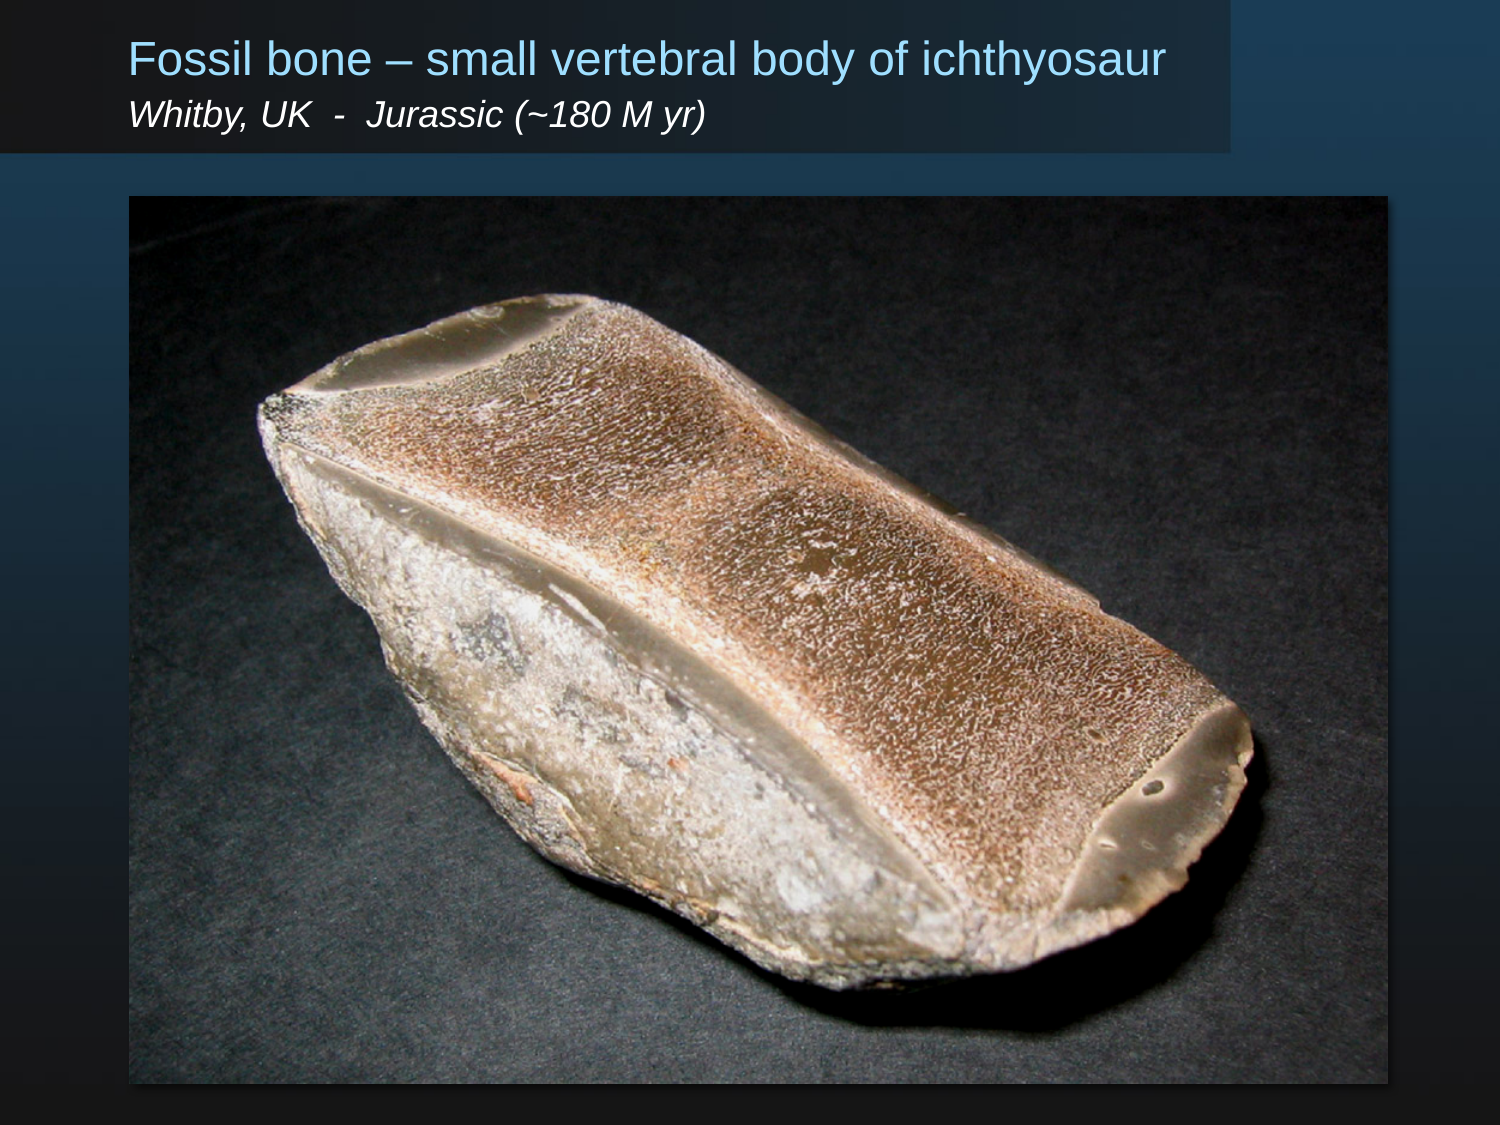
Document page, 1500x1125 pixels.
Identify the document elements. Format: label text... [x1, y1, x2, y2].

picture [0, 0, 1500, 1125]
text_box Fossil bone – small vertebral body of ichthyosaur Whitby, UK - Jurassic (~180 M yr) [112, 20, 1184, 143]
